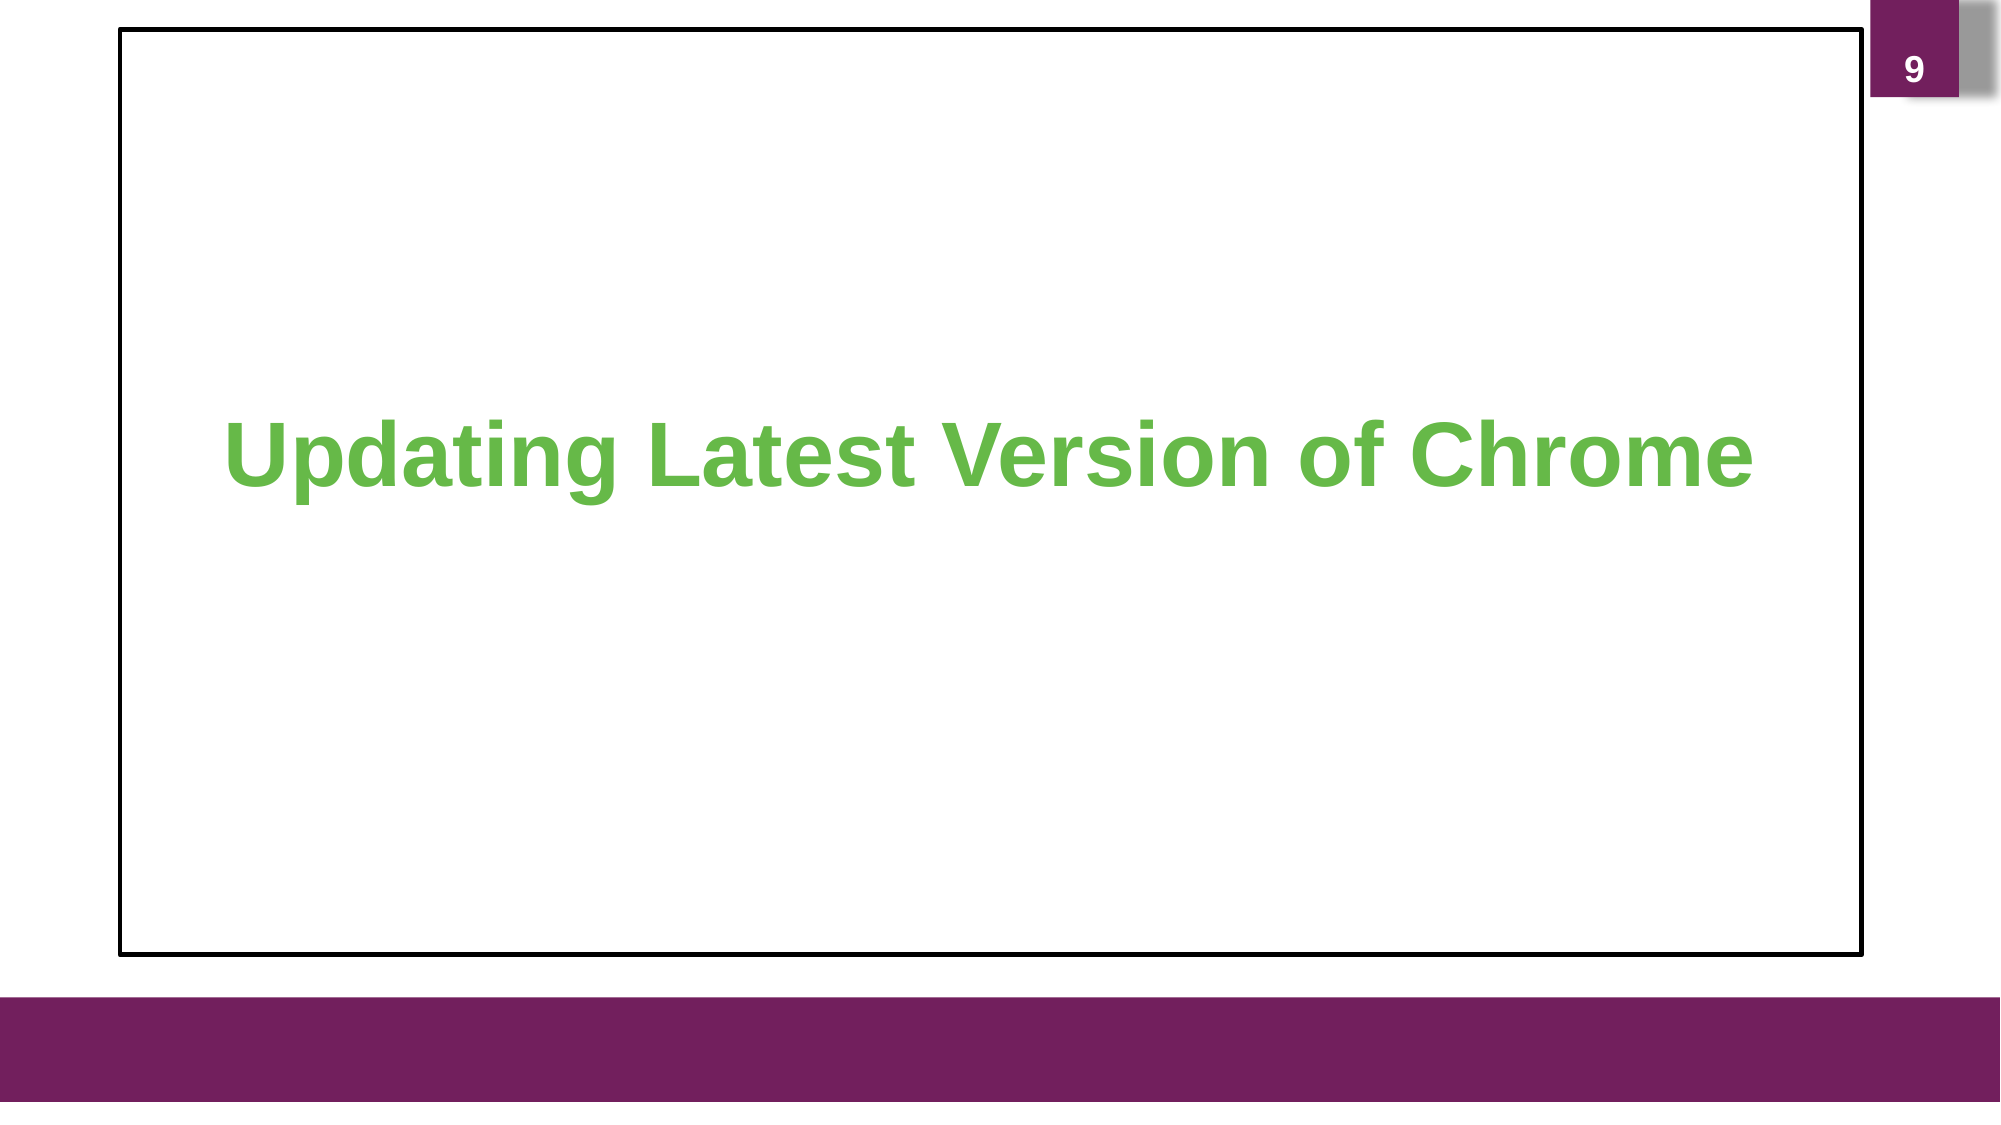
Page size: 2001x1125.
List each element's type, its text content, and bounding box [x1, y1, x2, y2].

slide_number 9 [1870, 0, 1959, 98]
list Updating Latest Version of Chrome [119, 29, 1862, 955]
text_box [0, 996, 2000, 1103]
